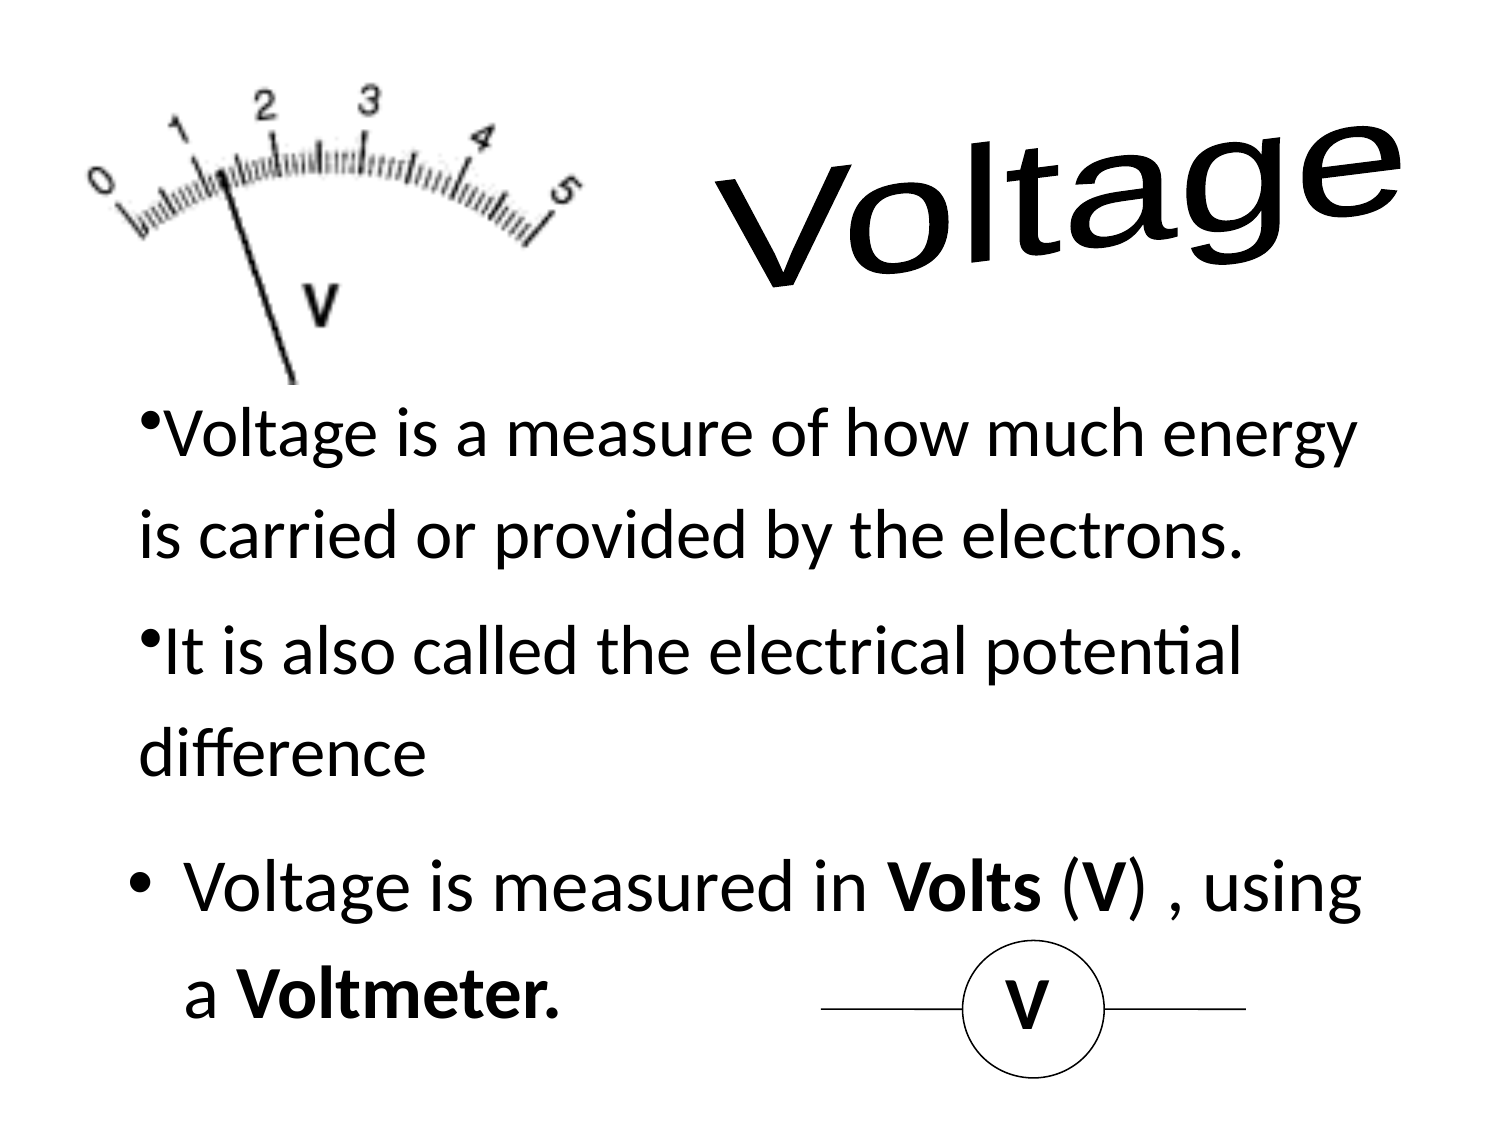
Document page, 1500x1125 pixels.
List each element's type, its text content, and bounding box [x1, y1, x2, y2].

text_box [820, 940, 1247, 1079]
picture [52, 77, 626, 385]
list Voltage is measured in Volts (V) , using a Voltmeter. [112, 810, 1388, 1086]
text_box Voltage is a measure of how much energy is carried or provided by the electrons. It is also called the electrical potential difference [123, 361, 1398, 799]
